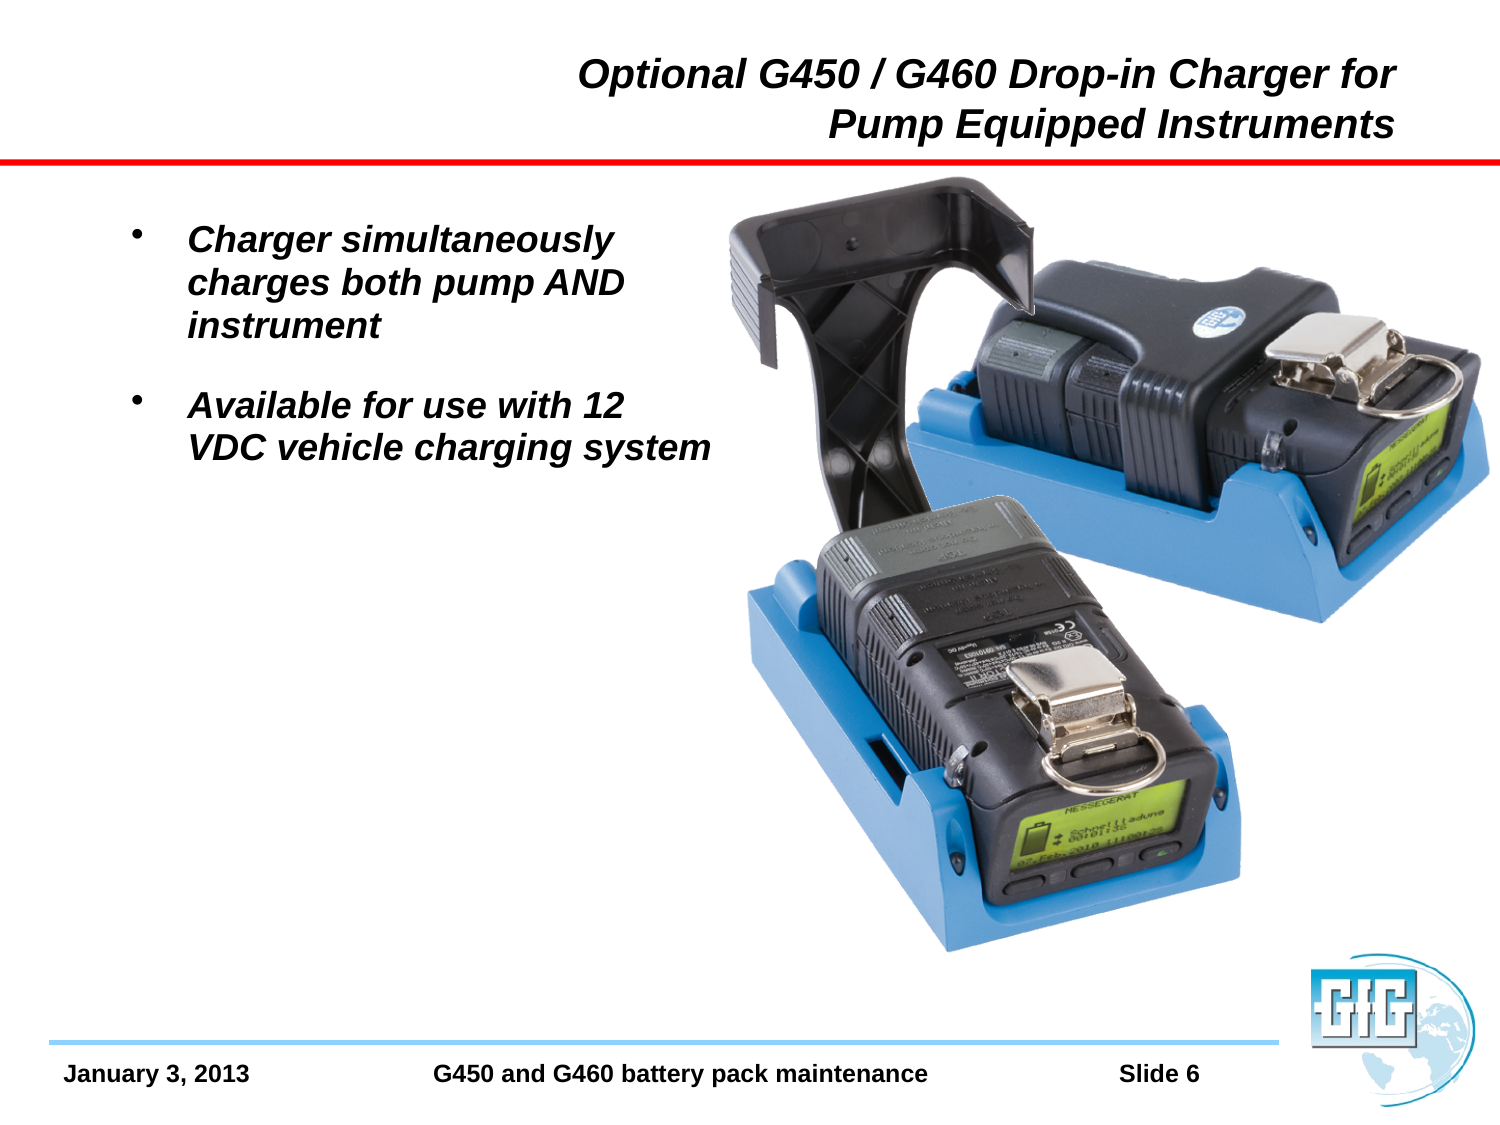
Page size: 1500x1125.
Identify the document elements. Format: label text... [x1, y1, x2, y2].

title Optional G450 / G460 Drop-in Charger for Pump Equipped Instruments [457, 20, 1412, 155]
list Charger simultaneously charges both pump AND instrument Available for use with 12 VDC vehicle charging system [115, 210, 707, 951]
picture [712, 168, 1500, 963]
picture [1311, 953, 1476, 1108]
